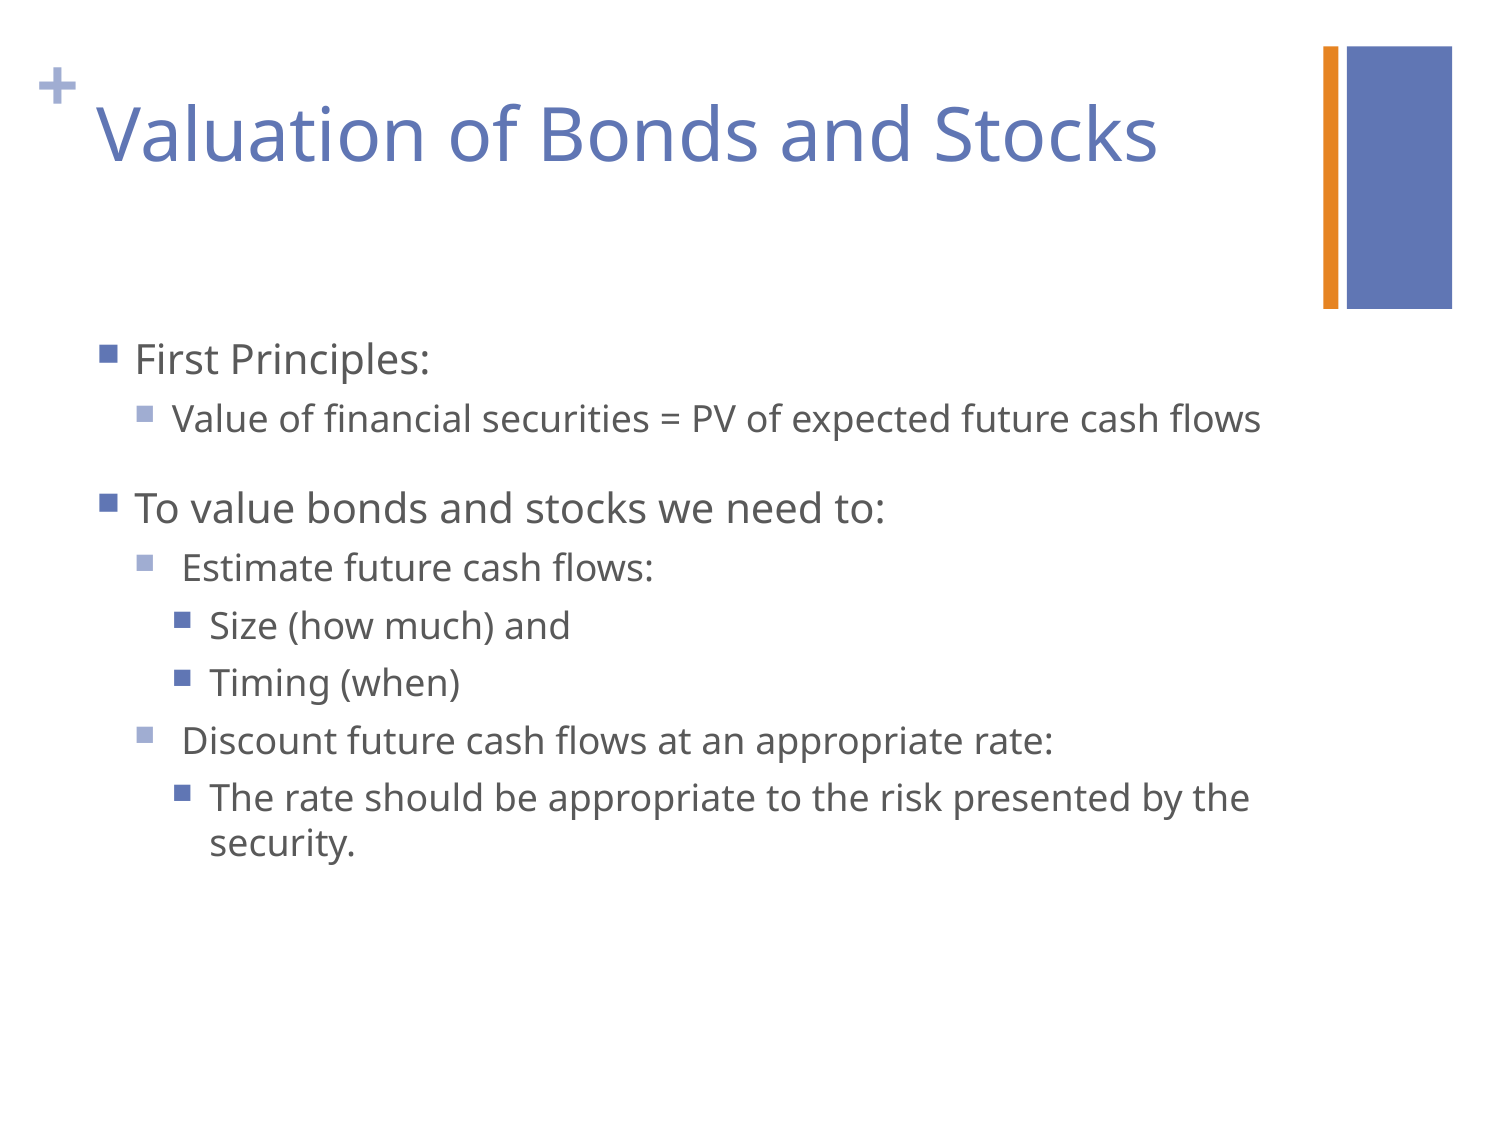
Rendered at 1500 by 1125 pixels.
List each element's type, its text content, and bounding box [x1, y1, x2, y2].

title Valuation of Bonds and Stocks [81, 79, 1322, 263]
list First Principles: Value of financial securities = PV of expected future cash flows To value bonds and stocks we need to: Estimate future cash flows: Size (how much) and Timing (when) Discount future cash flows at an appropriate rate: The rate should be appropriate to the risk presented by the security. [81, 324, 1322, 1005]
